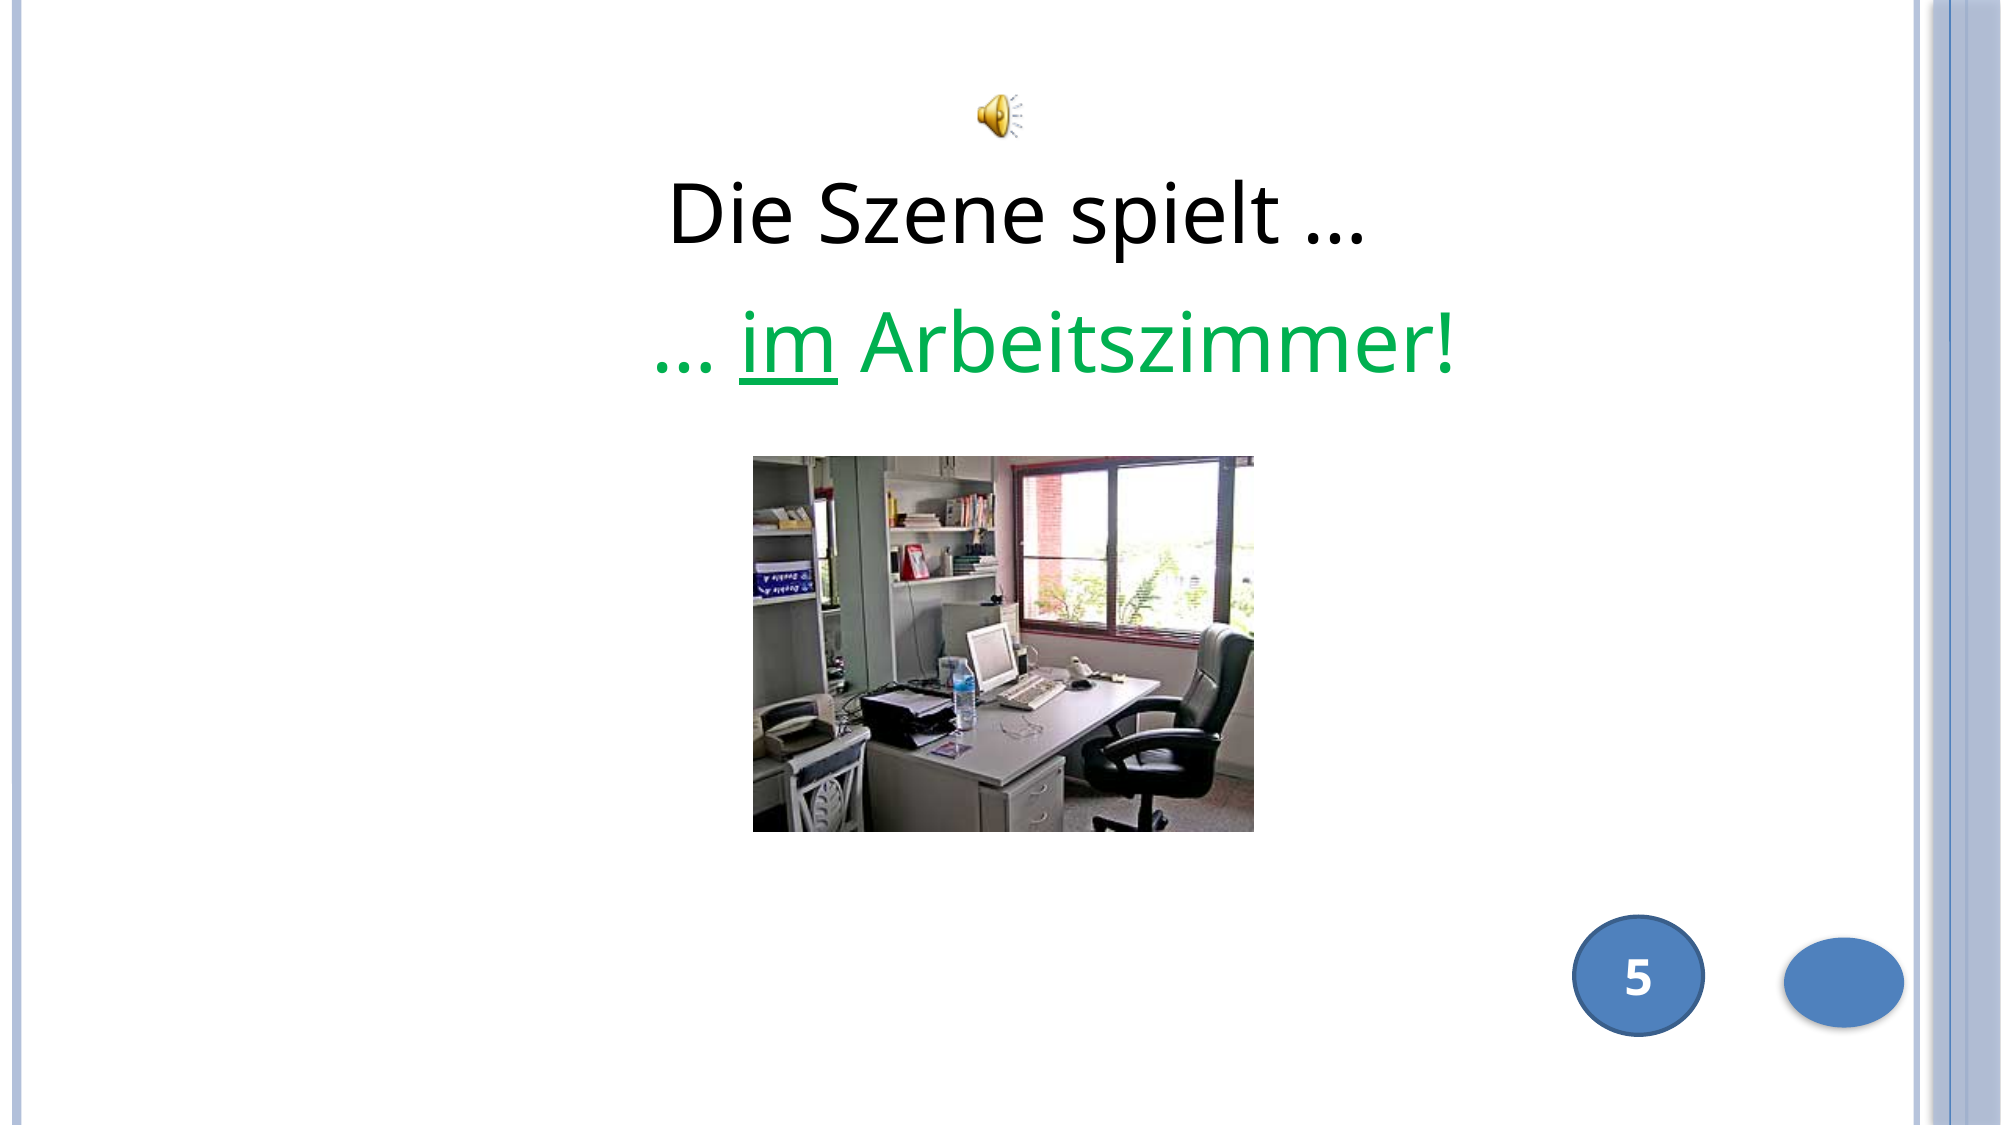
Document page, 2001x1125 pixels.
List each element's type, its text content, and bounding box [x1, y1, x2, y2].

text_box 5 [1572, 914, 1706, 1037]
picture [976, 93, 1027, 144]
picture [753, 456, 1255, 833]
text_box Die Szene spielt … [624, 152, 1410, 268]
text_box … im Arbeitszimmer! [589, 281, 1520, 396]
